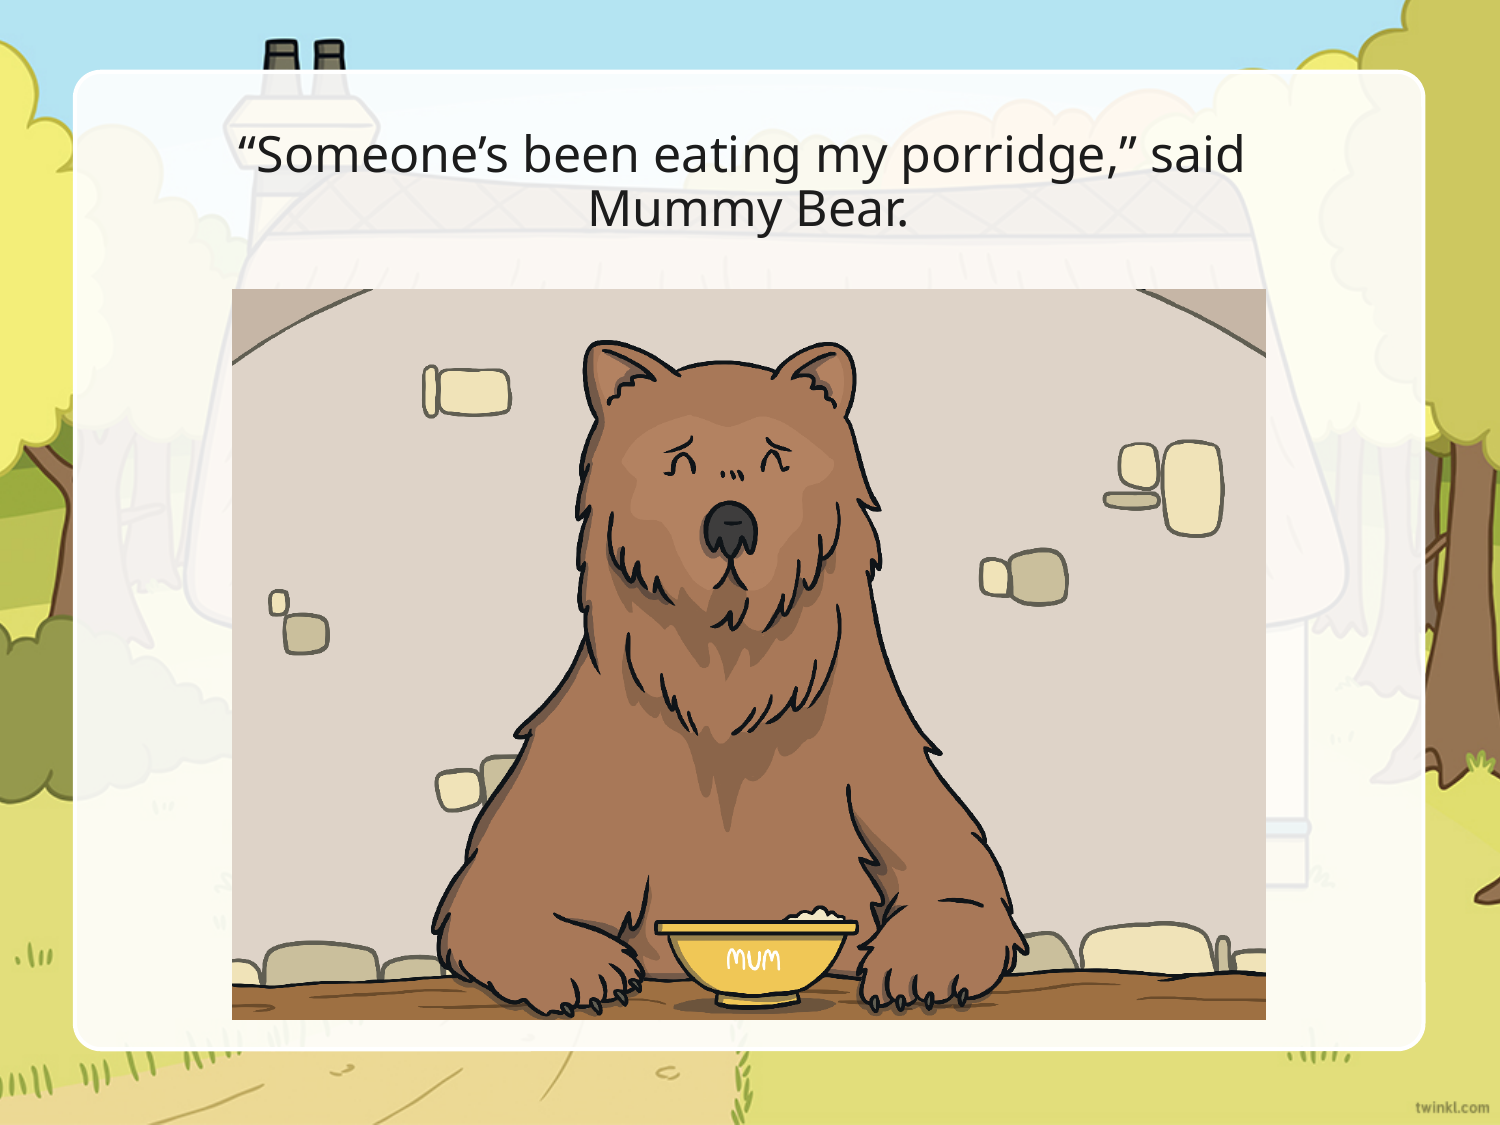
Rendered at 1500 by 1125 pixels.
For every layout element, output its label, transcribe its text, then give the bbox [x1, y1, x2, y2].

picture [0, 0, 1500, 1125]
title “Someone’s been eating my porridge,” said Mummy Bear. [73, 71, 1426, 296]
